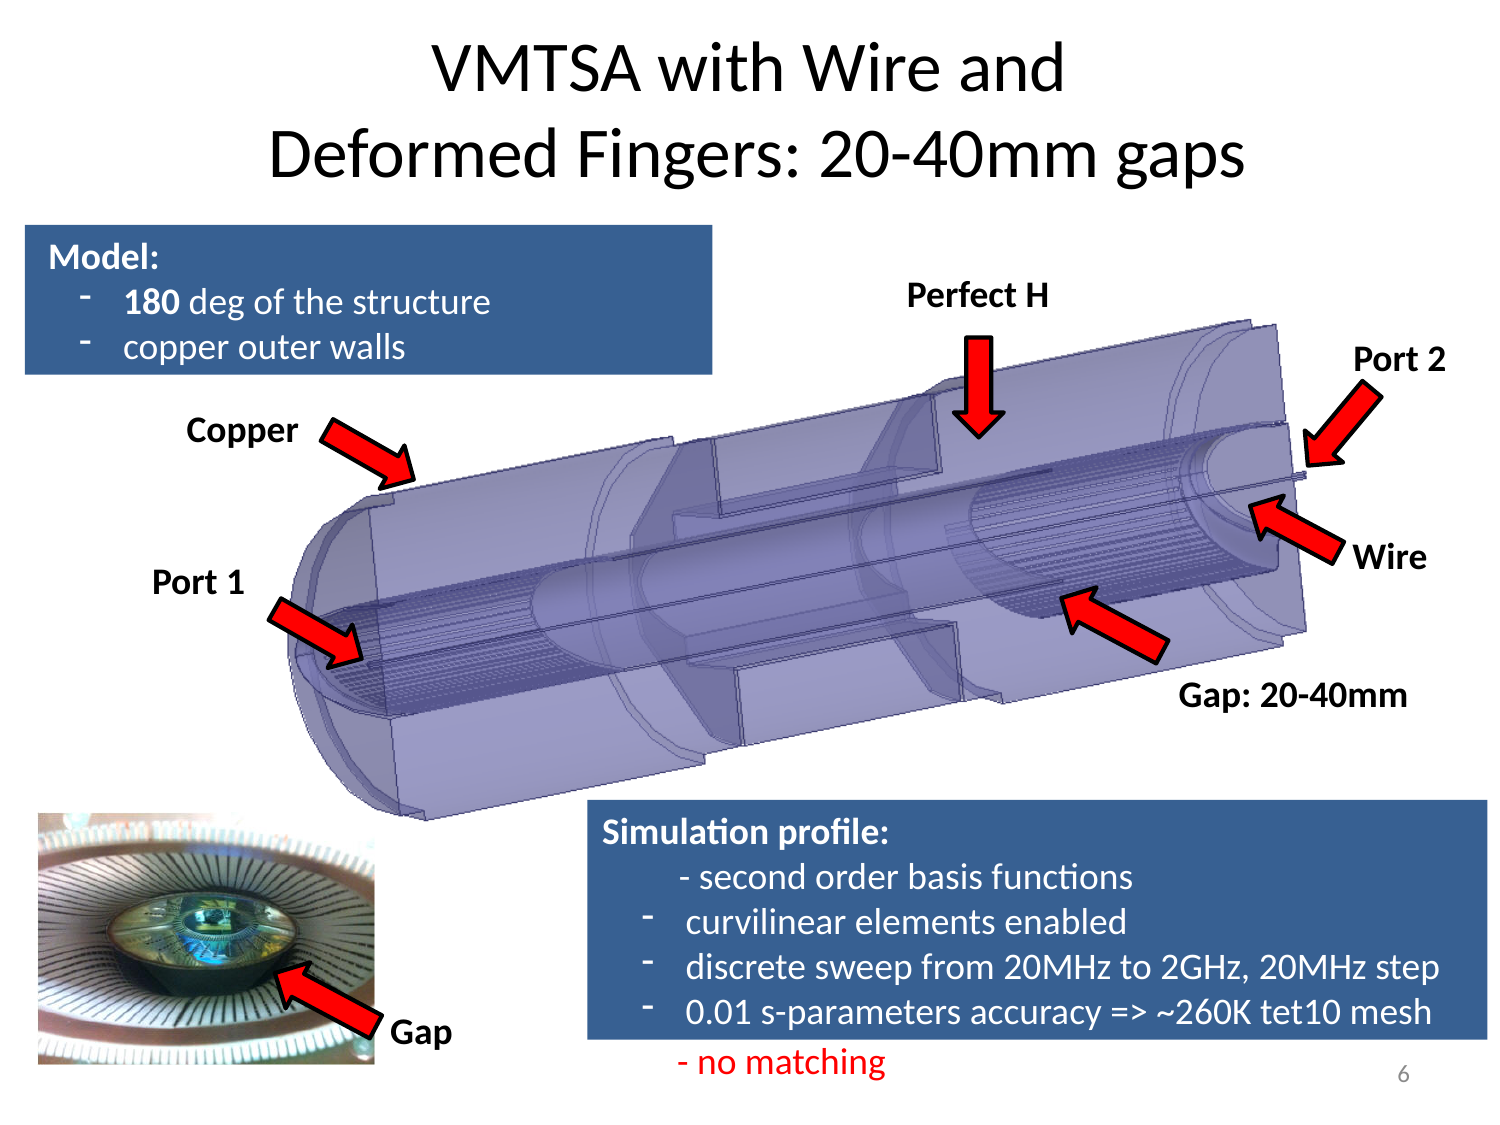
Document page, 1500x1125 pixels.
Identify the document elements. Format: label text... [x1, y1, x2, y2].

text_box Model: 180 deg of the structure copper outer walls [24, 224, 713, 375]
text_box Port 2 [1338, 326, 1462, 387]
slide_number 6 [1074, 1042, 1425, 1103]
text_box Gap [379, 999, 468, 1060]
text_box Port 1 [137, 549, 261, 610]
title VMTSA with Wire and Deformed Fingers: 20-40mm gaps [0, 12, 1500, 200]
text_box Gap: 20-40mm [1329, 662, 1424, 723]
text_box Wire [1337, 524, 1443, 585]
text_box Simulation profile: - second order basis functions curvilinear elements enabled discrete sweep from 20MHz to 2GHz, 20MHz step 0.01 s-parameters accuracy => ~260K tet10 mesh [587, 799, 1488, 1040]
text_box - no matching [662, 1029, 1038, 1090]
text_box [1329, 387, 1384, 466]
text_box Copper [171, 397, 269, 458]
text_box [1329, 531, 1337, 566]
text_box Perfect H [892, 262, 1065, 298]
picture [37, 299, 1326, 1066]
